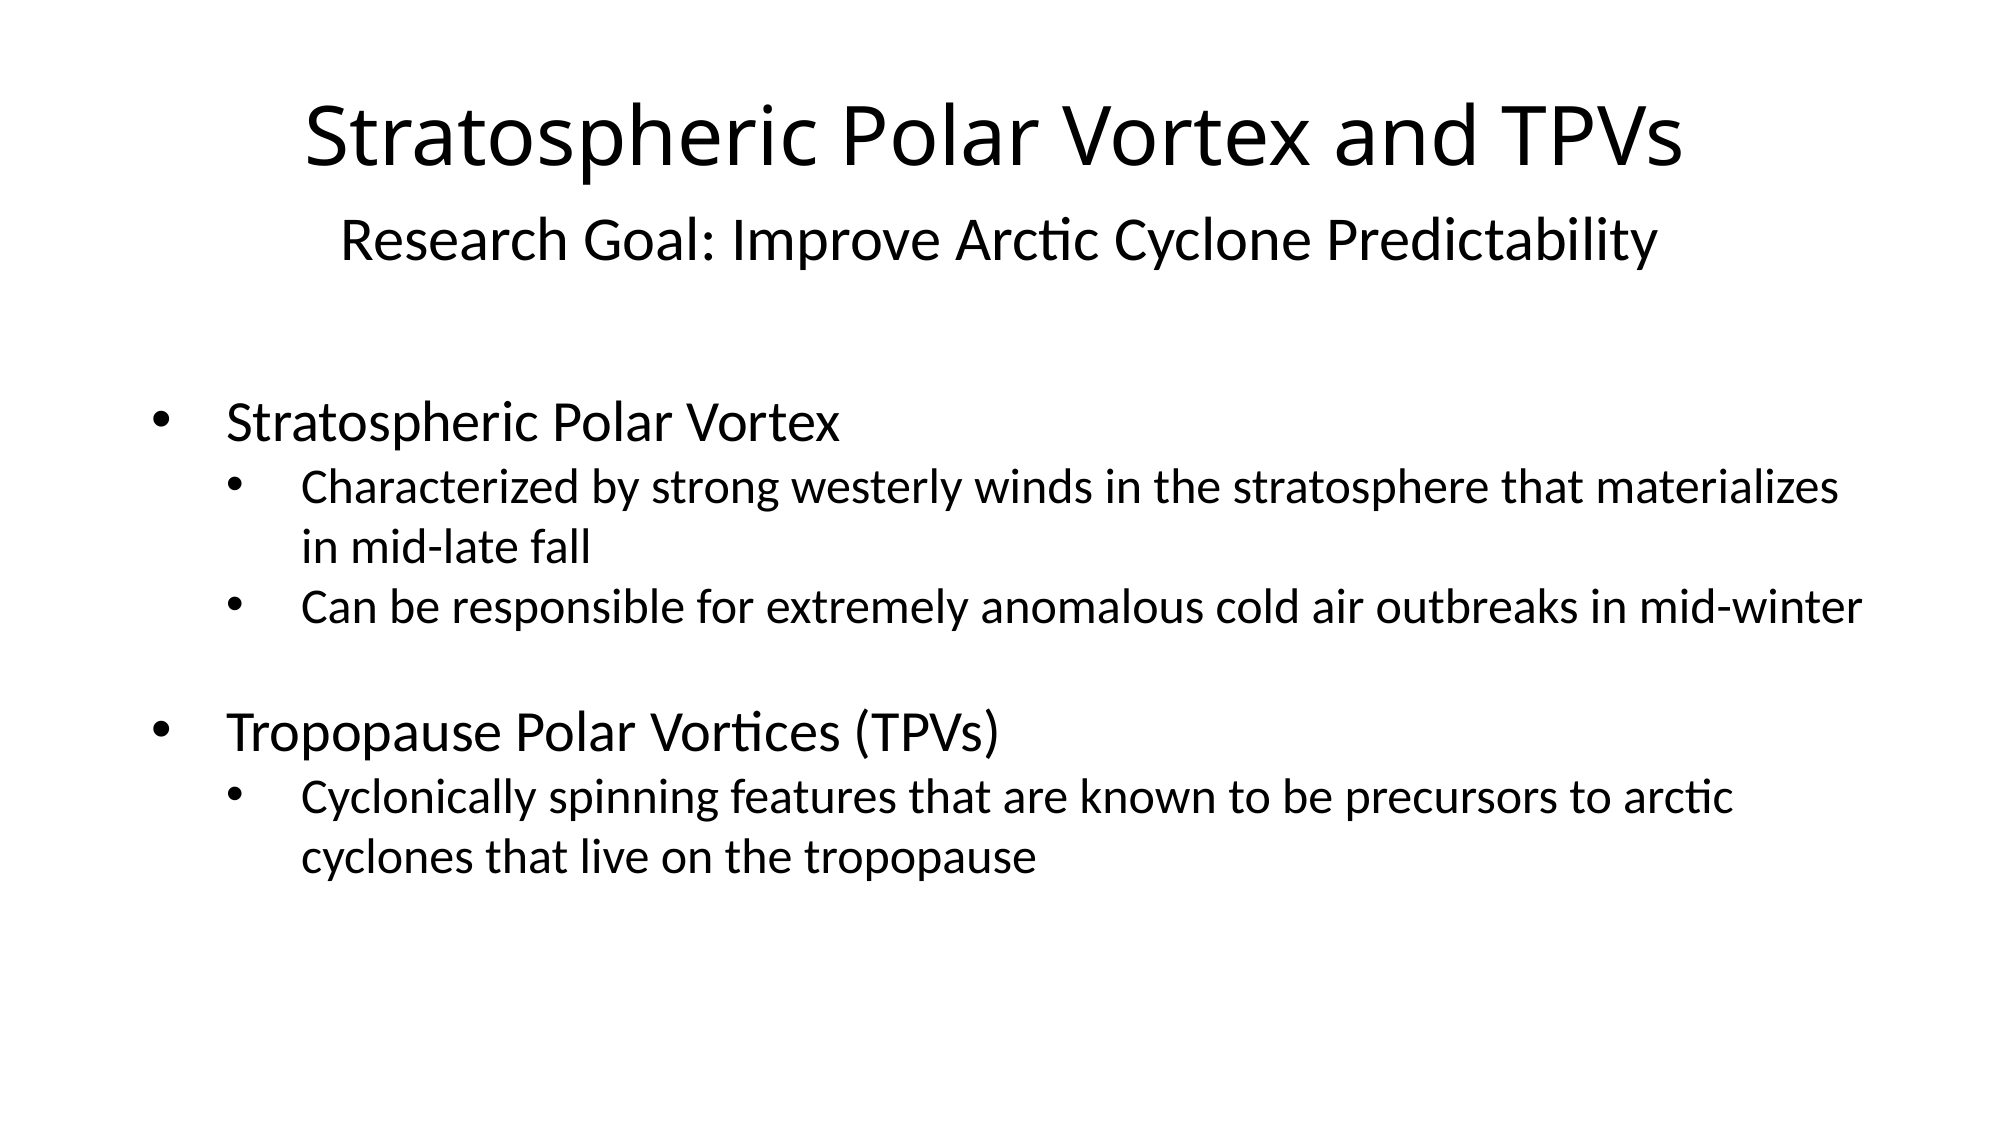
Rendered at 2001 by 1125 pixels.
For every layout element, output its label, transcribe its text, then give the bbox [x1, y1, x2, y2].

title Stratospheric Polar Vortex and TPVs [245, 34, 1746, 191]
text_box Research Goal: Improve Arctic Cyclone Predictability [325, 190, 1717, 281]
text_box Stratospheric Polar Vortex Characterized by strong westerly winds in the stratosphere that materializes in mid-late fall Can be responsible for extremely anomalous cold air outbreaks in mid-winter Tropopause Polar Vortices (TPVs) Cyclonically spinning features that are known to be precursors to arctic cyclones that live on the tropopause [136, 306, 1890, 891]
